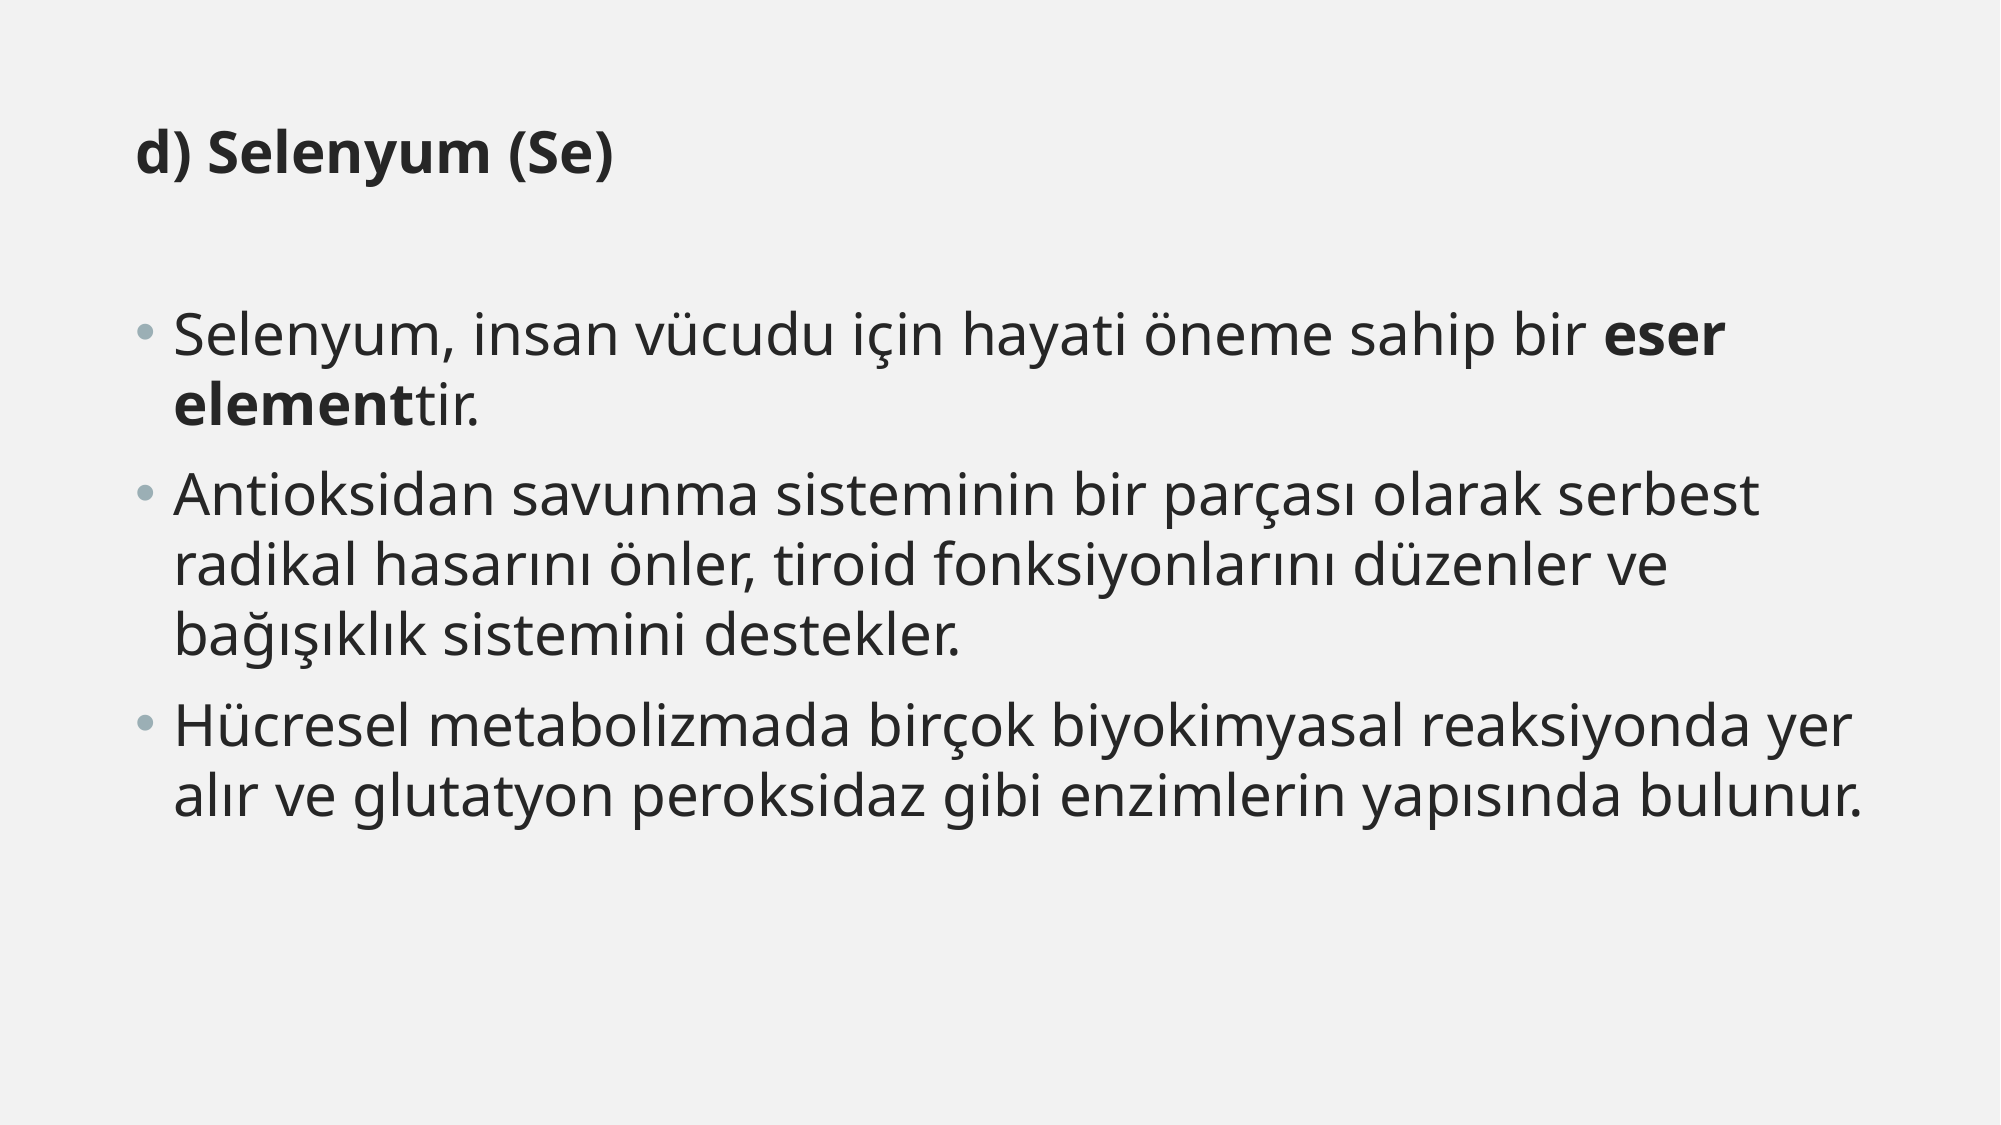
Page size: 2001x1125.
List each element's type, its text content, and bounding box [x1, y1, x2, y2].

list d) Selenyum (Se) Selenyum, insan vücudu için hayati öneme sahip bir eser elementtir. Antioksidan savunma sisteminin bir parçası olarak serbest radikal hasarını önler, tiroid fonksiyonlarını düzenler ve bağışıklık sistemini destekler. Hücresel metabolizmada birçok biyokimyasal reaksiyonda yer alır ve glutatyon peroksidaz gibi enzimlerin yapısında bulunur. [120, 108, 1892, 1017]
